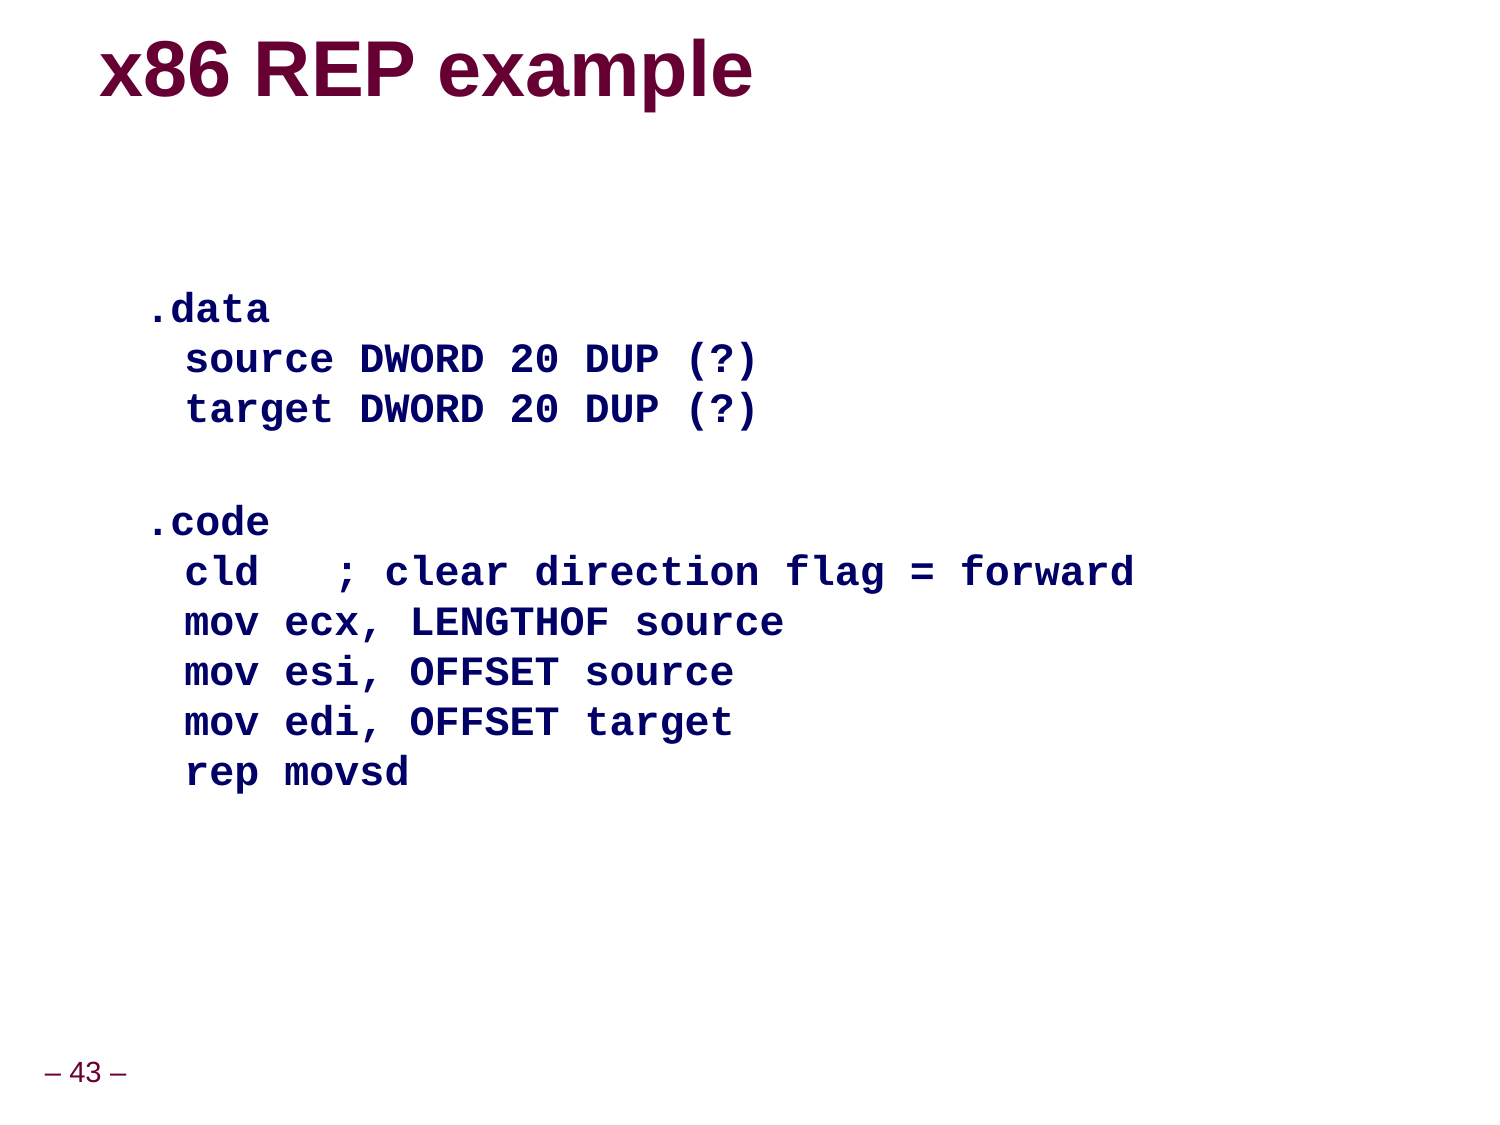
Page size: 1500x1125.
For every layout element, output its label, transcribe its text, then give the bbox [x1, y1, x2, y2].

list .data source DWORD 20 DUP (?) target DWORD 20 DUP (?) .code cld ; clear direction flag = forward mov ecx, LENGTHOF source mov esi, OFFSET source mov edi, OFFSET target rep movsd [47, 199, 1411, 1058]
title x86 REP example [99, 24, 1324, 120]
